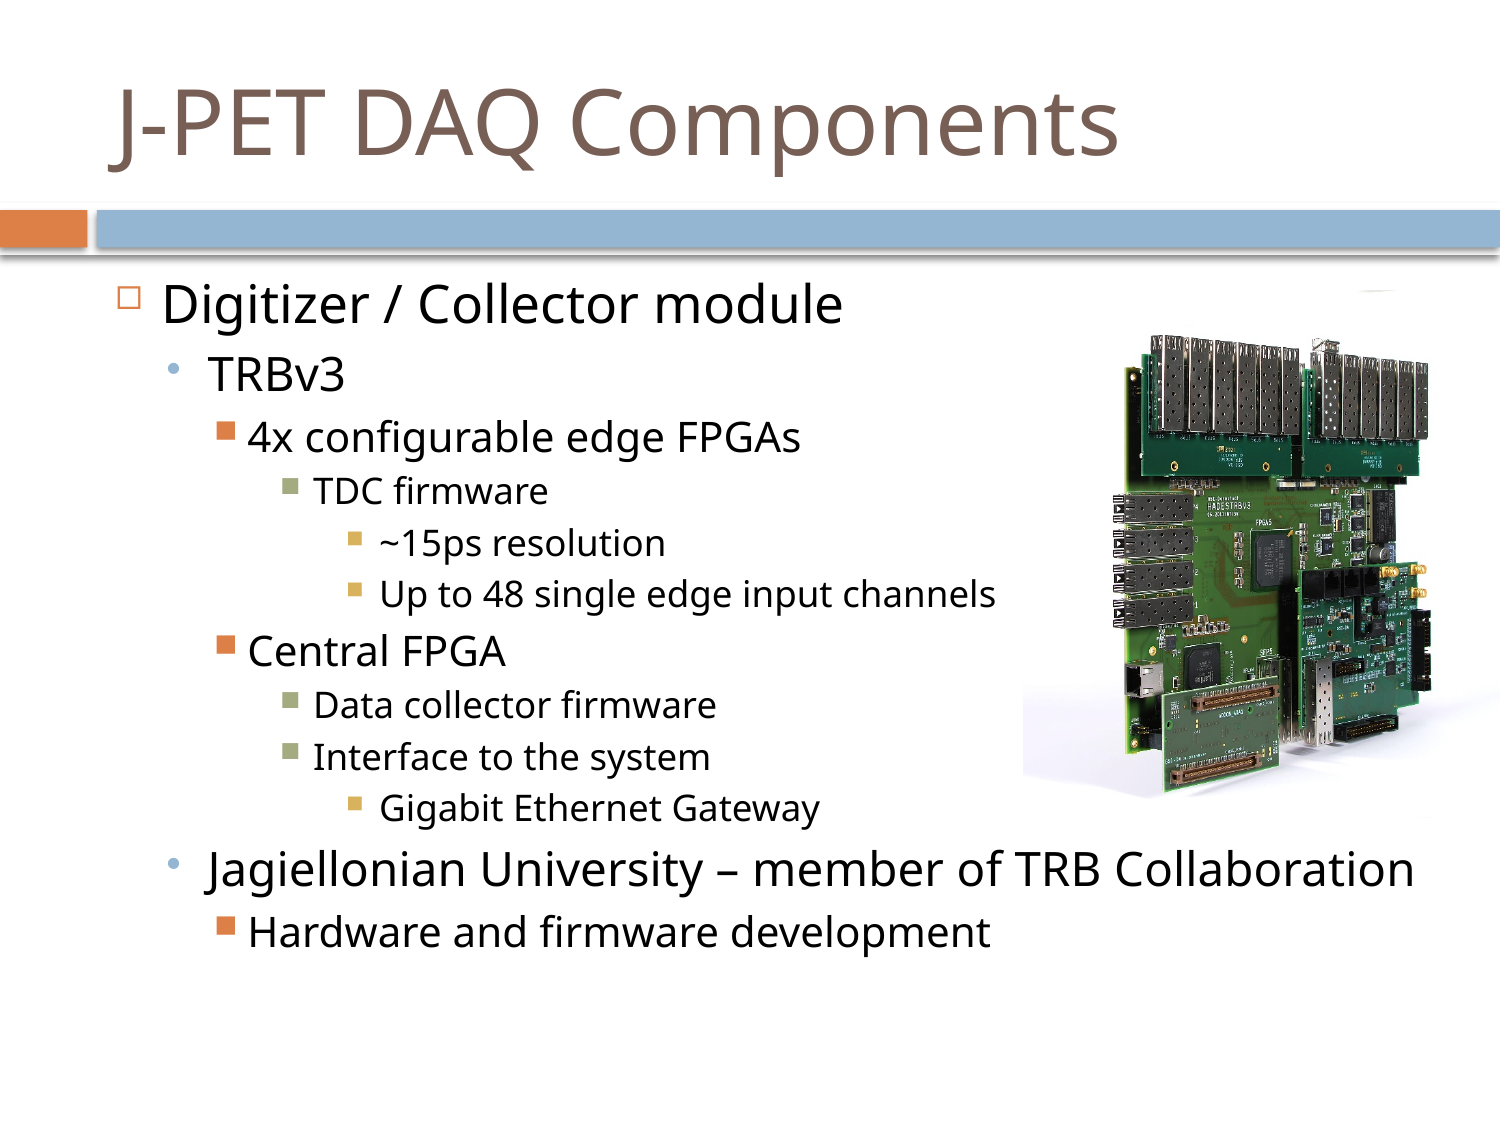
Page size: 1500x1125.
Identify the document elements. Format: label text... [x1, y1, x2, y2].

title J-PET DAQ Components [100, 37, 1438, 200]
picture [1023, 290, 1500, 818]
list Digitizer / Collector module TRBv3 4x configurable edge FPGAs TDC firmware ~15ps resolution Up to 48 single edge input channels Central FPGA Data collector firmware Interface to the system Gigabit Ethernet Gateway Jagiellonian University – member of TRB Collaboration Hardware and firmware development [100, 262, 1438, 1000]
